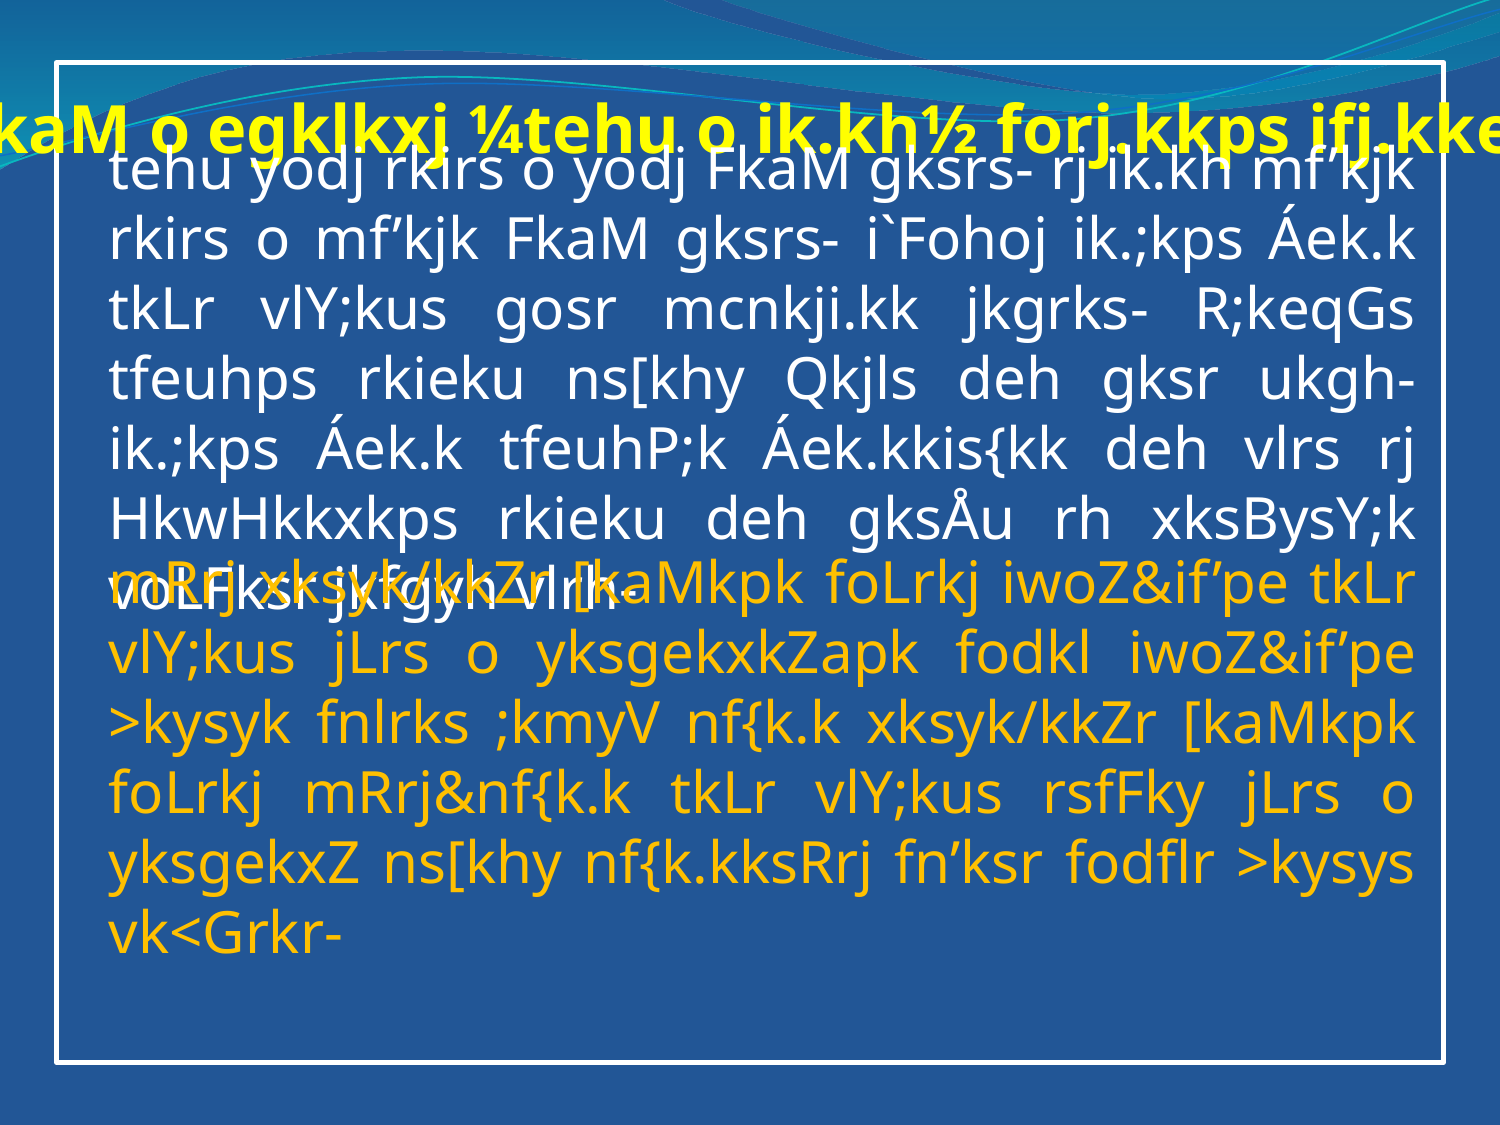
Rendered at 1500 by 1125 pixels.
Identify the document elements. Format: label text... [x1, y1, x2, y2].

text_box tehu yodj rkirs o yodj FkaM gksrs- rj ik.kh mf’kjk rkirs o mf’kjk FkaM gksrs- i`Fohoj ik.;kps Áek.k tkLr vlY;kus gosr mcnkji.kk jkgrks- R;keqGs tfeuhps rkieku ns[khy Qkjls deh gksr ukgh- ik.;kps Áek.k tfeuhP;k Áek.kkis{kk deh vlrs rj HkwHkkxkps rkieku deh gksÅu rh xksBysY;k voLFksr jkfgyh vlrh- [93, 123, 1432, 537]
text_box [54, 175, 1446, 1064]
text_box mRrj xksyk/kkZr [kaMkpk foLrkj iwoZ&if’pe tkLr vlY;kus jLrs o yksgekxkZapk fodkl iwoZ&if’pe >kysyk fnlrks ;kmyV nf{k.k xksyk/kkZr [kaMkpk foLrkj mRrj&nf{k.k tkLr vlY;kus rsfFky jLrs o yksgekxZ ns[khy nf{k.kksRrj fn’ksr fodflr >kysys vk<Grkr- [93, 537, 1432, 973]
text_box [kaM o egklkxj ¼tehu o ik.kh½ forj.kkps ifj.kke [0, 79, 1500, 175]
text_box [54, 60, 1446, 79]
